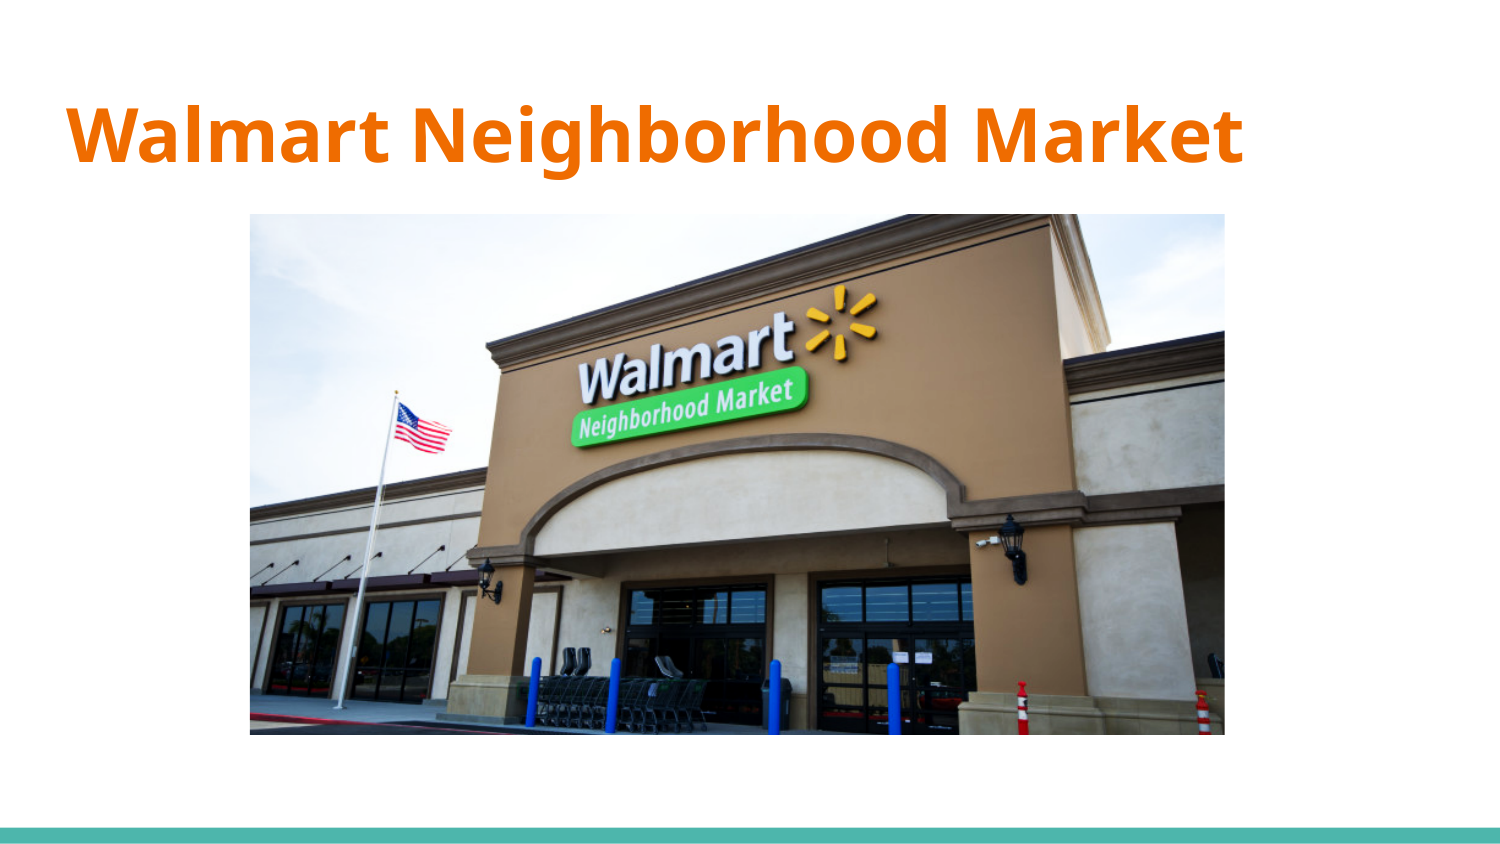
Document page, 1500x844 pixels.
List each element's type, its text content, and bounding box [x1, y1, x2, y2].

picture [249, 214, 1225, 735]
title Walmart Neighborhood Market [51, 72, 1449, 189]
